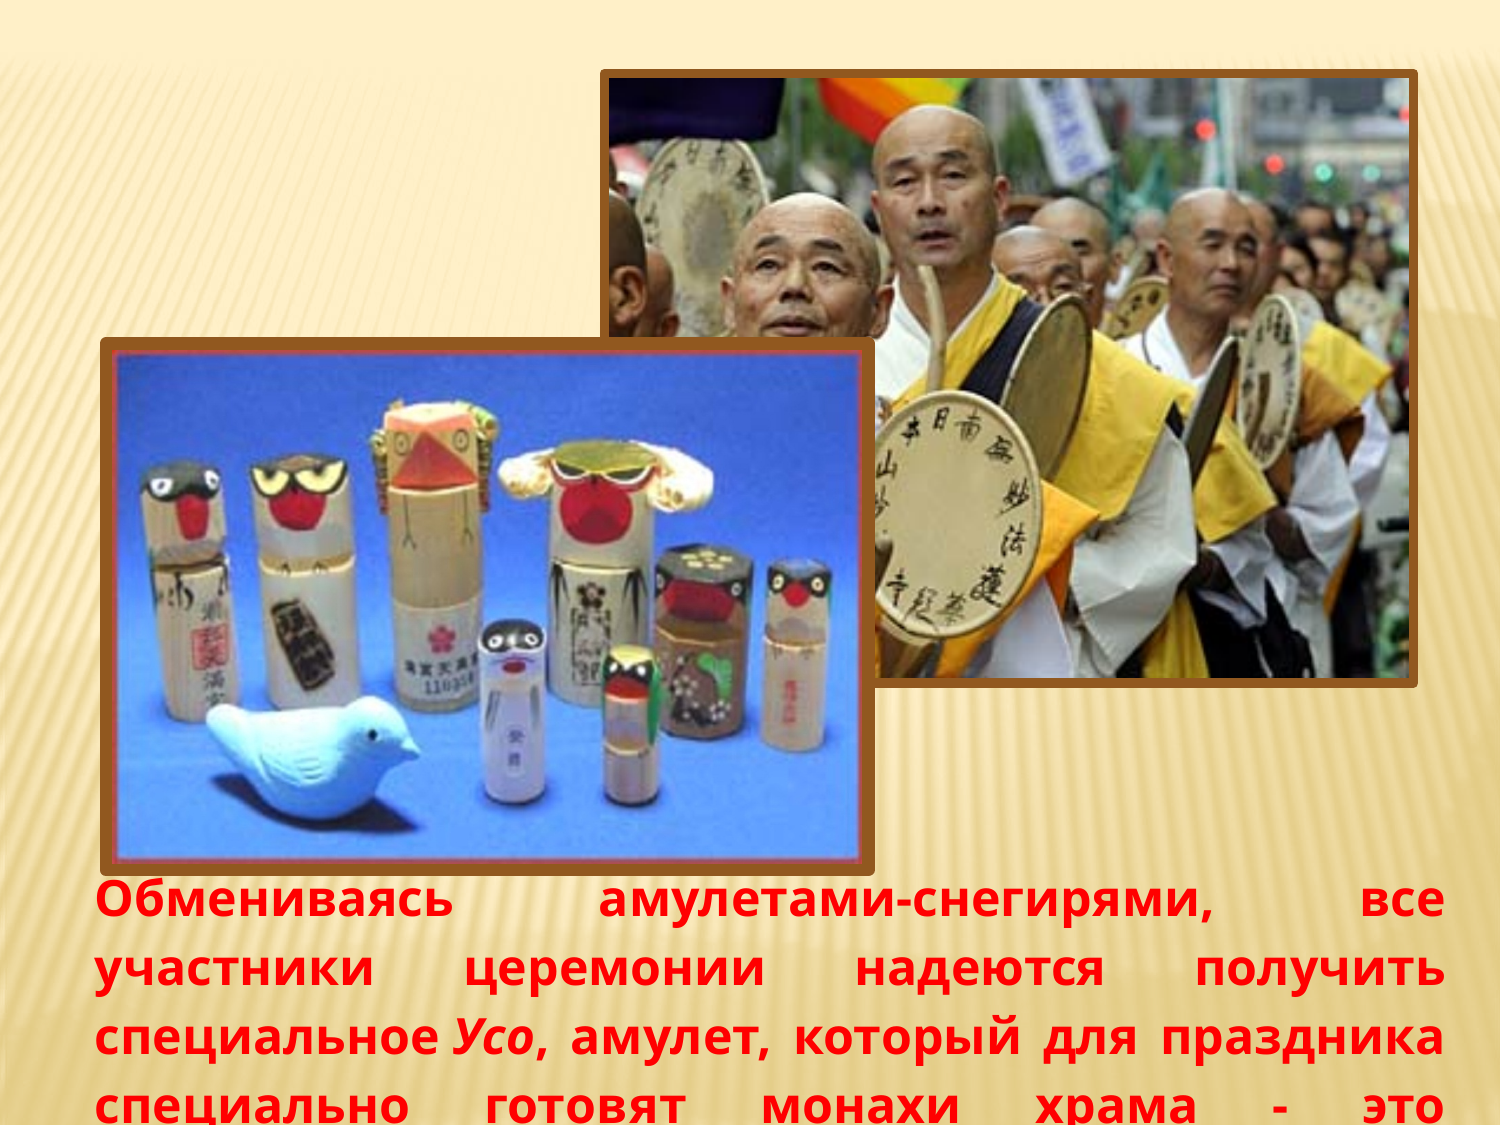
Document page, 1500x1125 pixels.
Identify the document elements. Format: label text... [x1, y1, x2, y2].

list Обмениваясь амулетами-снегирями, все участники церемонии надеются получить специальное Усо, амулет, который для праздника специально готовят монахи храма - это позолоченная фигурка снегиря. [76, 857, 1462, 984]
picture [111, 77, 1410, 864]
